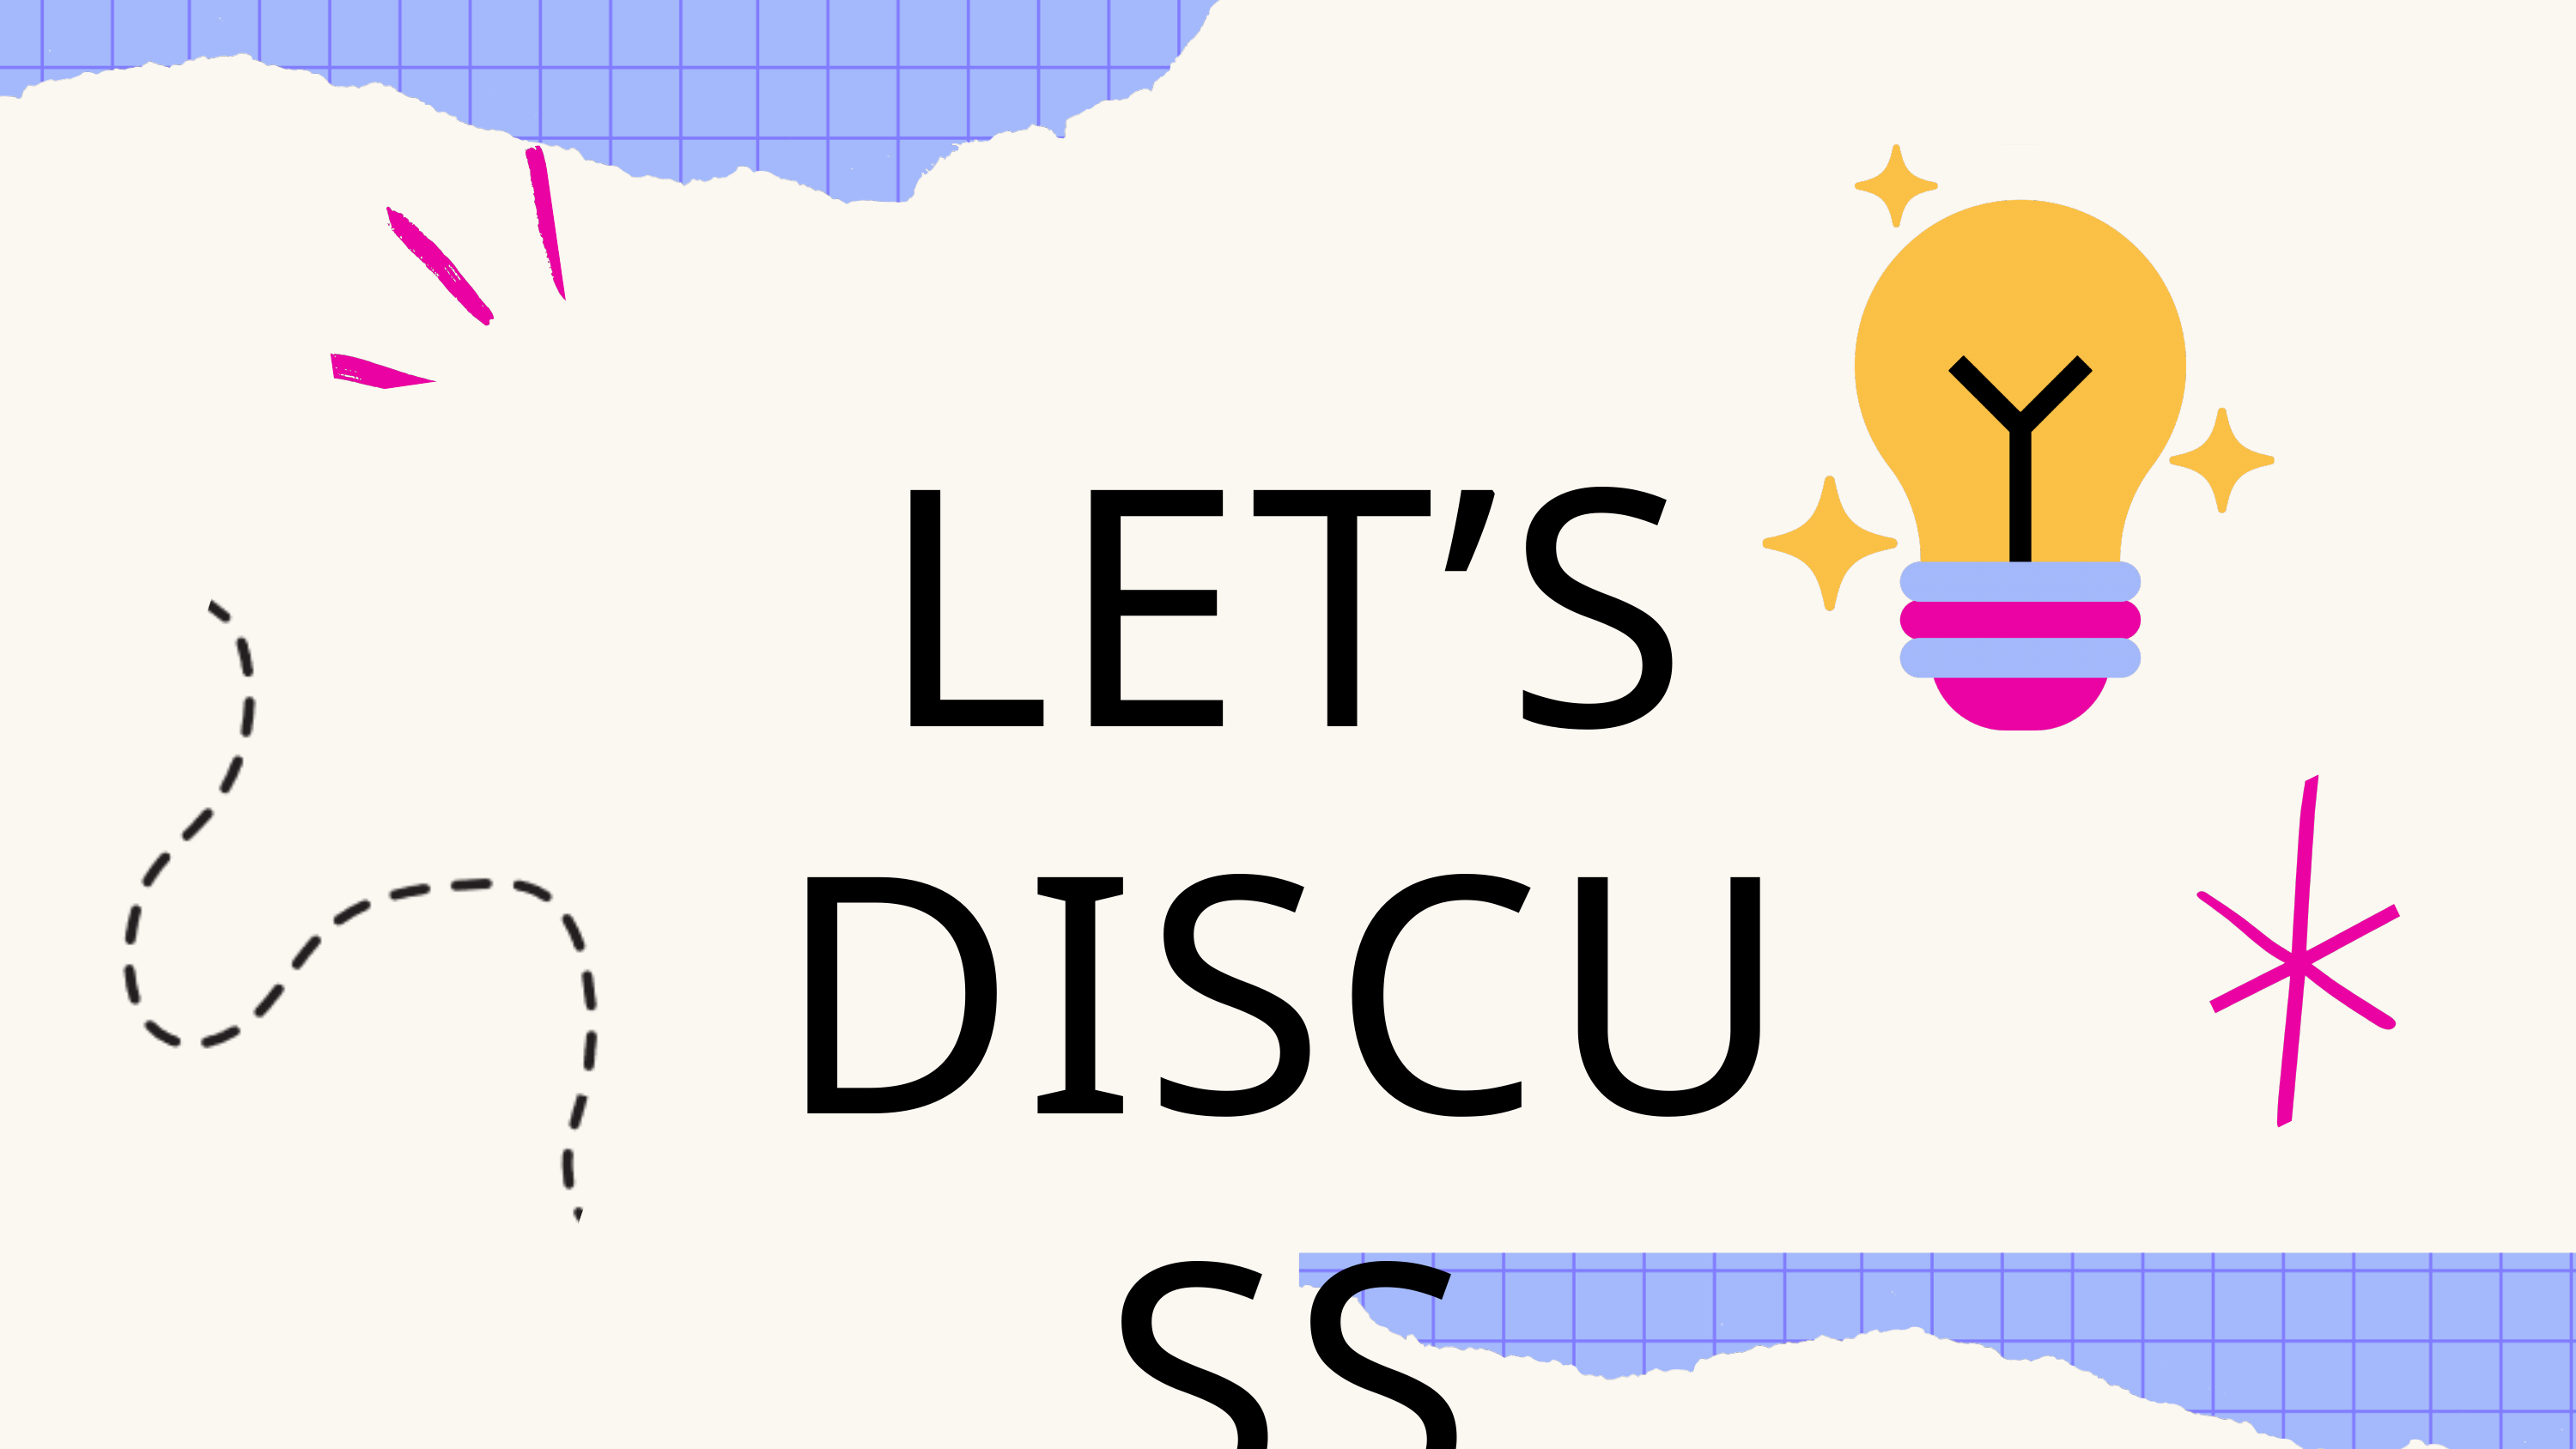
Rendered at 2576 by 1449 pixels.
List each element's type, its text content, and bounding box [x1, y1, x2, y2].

text_box [1762, 144, 2275, 731]
text_box [305, 144, 575, 397]
text_box [0, 0, 1254, 204]
text_box [2141, 769, 2460, 1131]
text_box LET’S DISCUSS [697, 405, 1878, 1449]
text_box [27, 586, 697, 1314]
text_box [1878, 1252, 2576, 1449]
